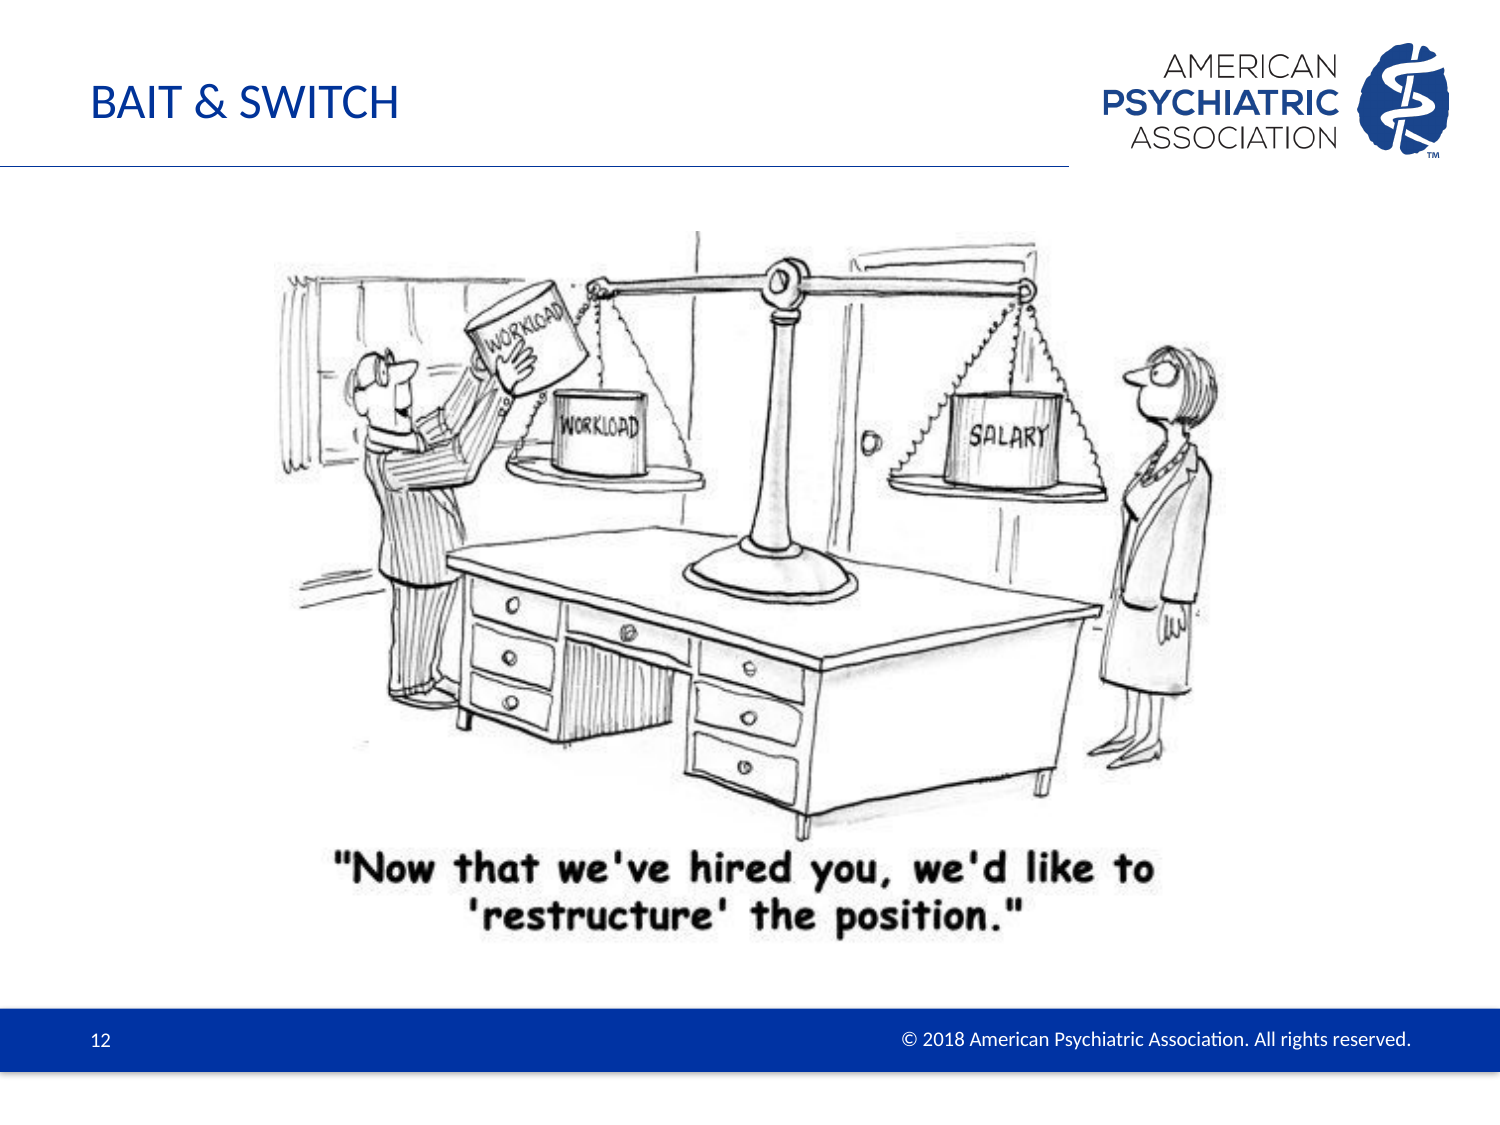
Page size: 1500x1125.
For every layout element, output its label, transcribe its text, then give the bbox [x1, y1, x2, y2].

title Bait & Switch [75, 50, 1070, 147]
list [274, 231, 1226, 961]
